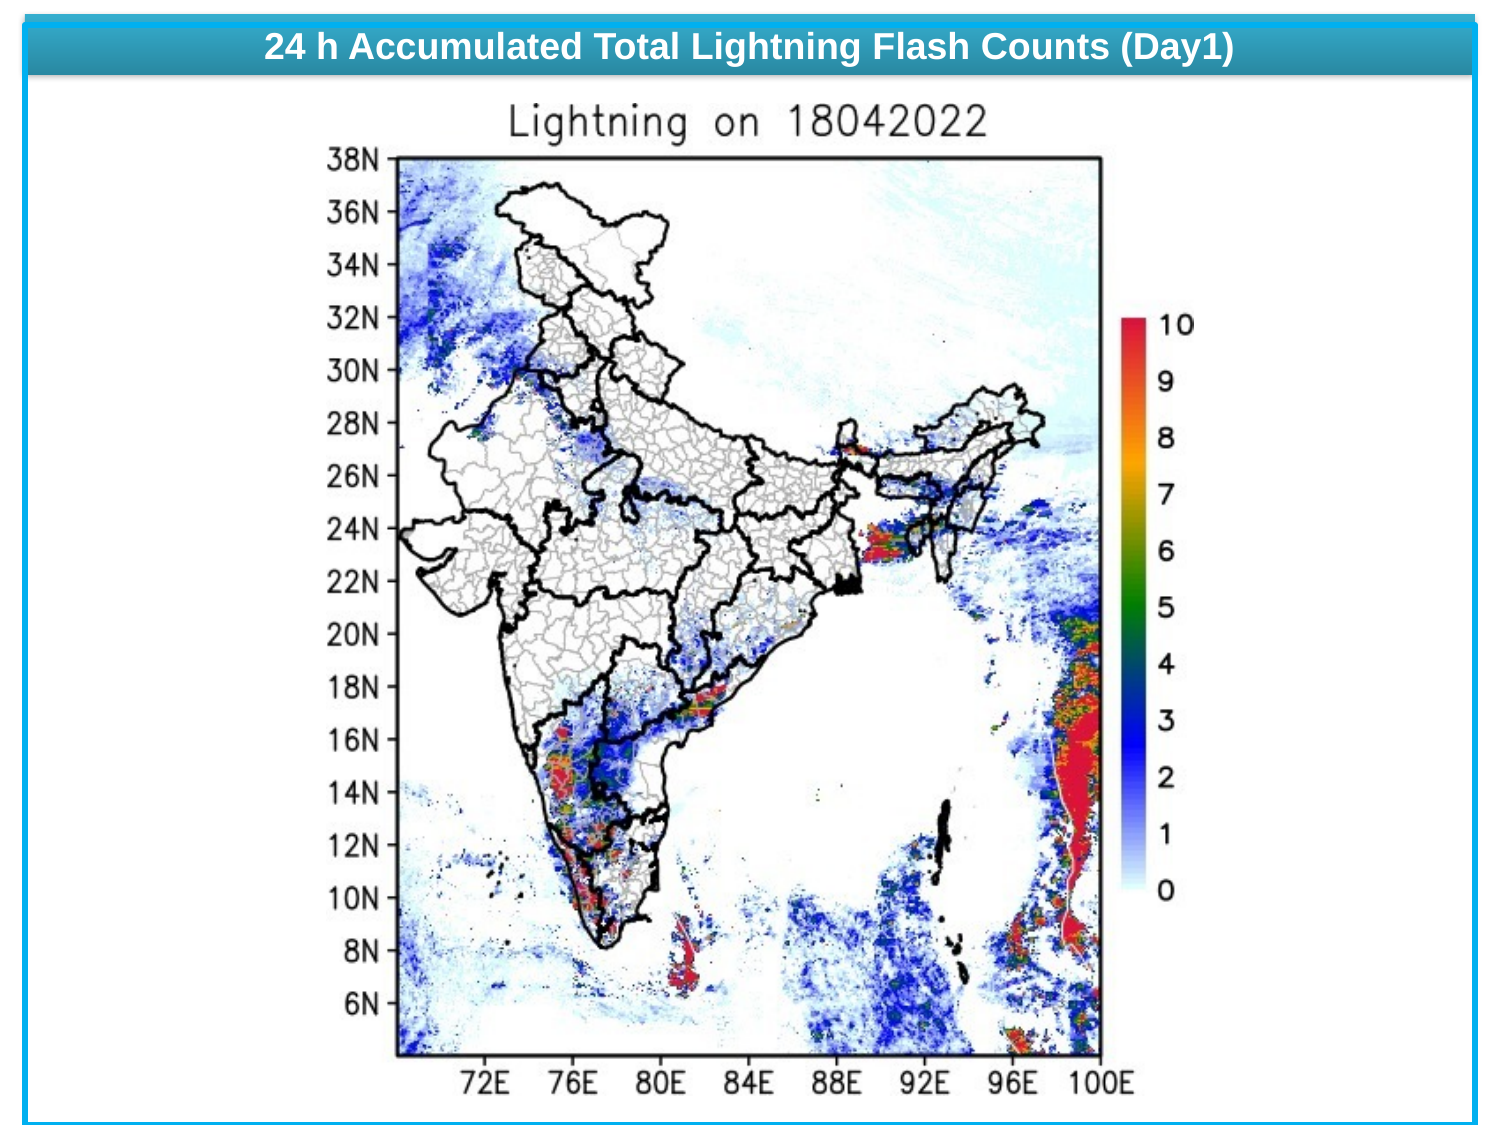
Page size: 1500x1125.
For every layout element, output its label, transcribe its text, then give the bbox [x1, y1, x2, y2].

text_box [23, 23, 1477, 1125]
picture [326, 103, 1194, 1097]
text_box 24 h Accumulated Total Lightning Flash Counts (Day1) [24, 14, 1475, 23]
